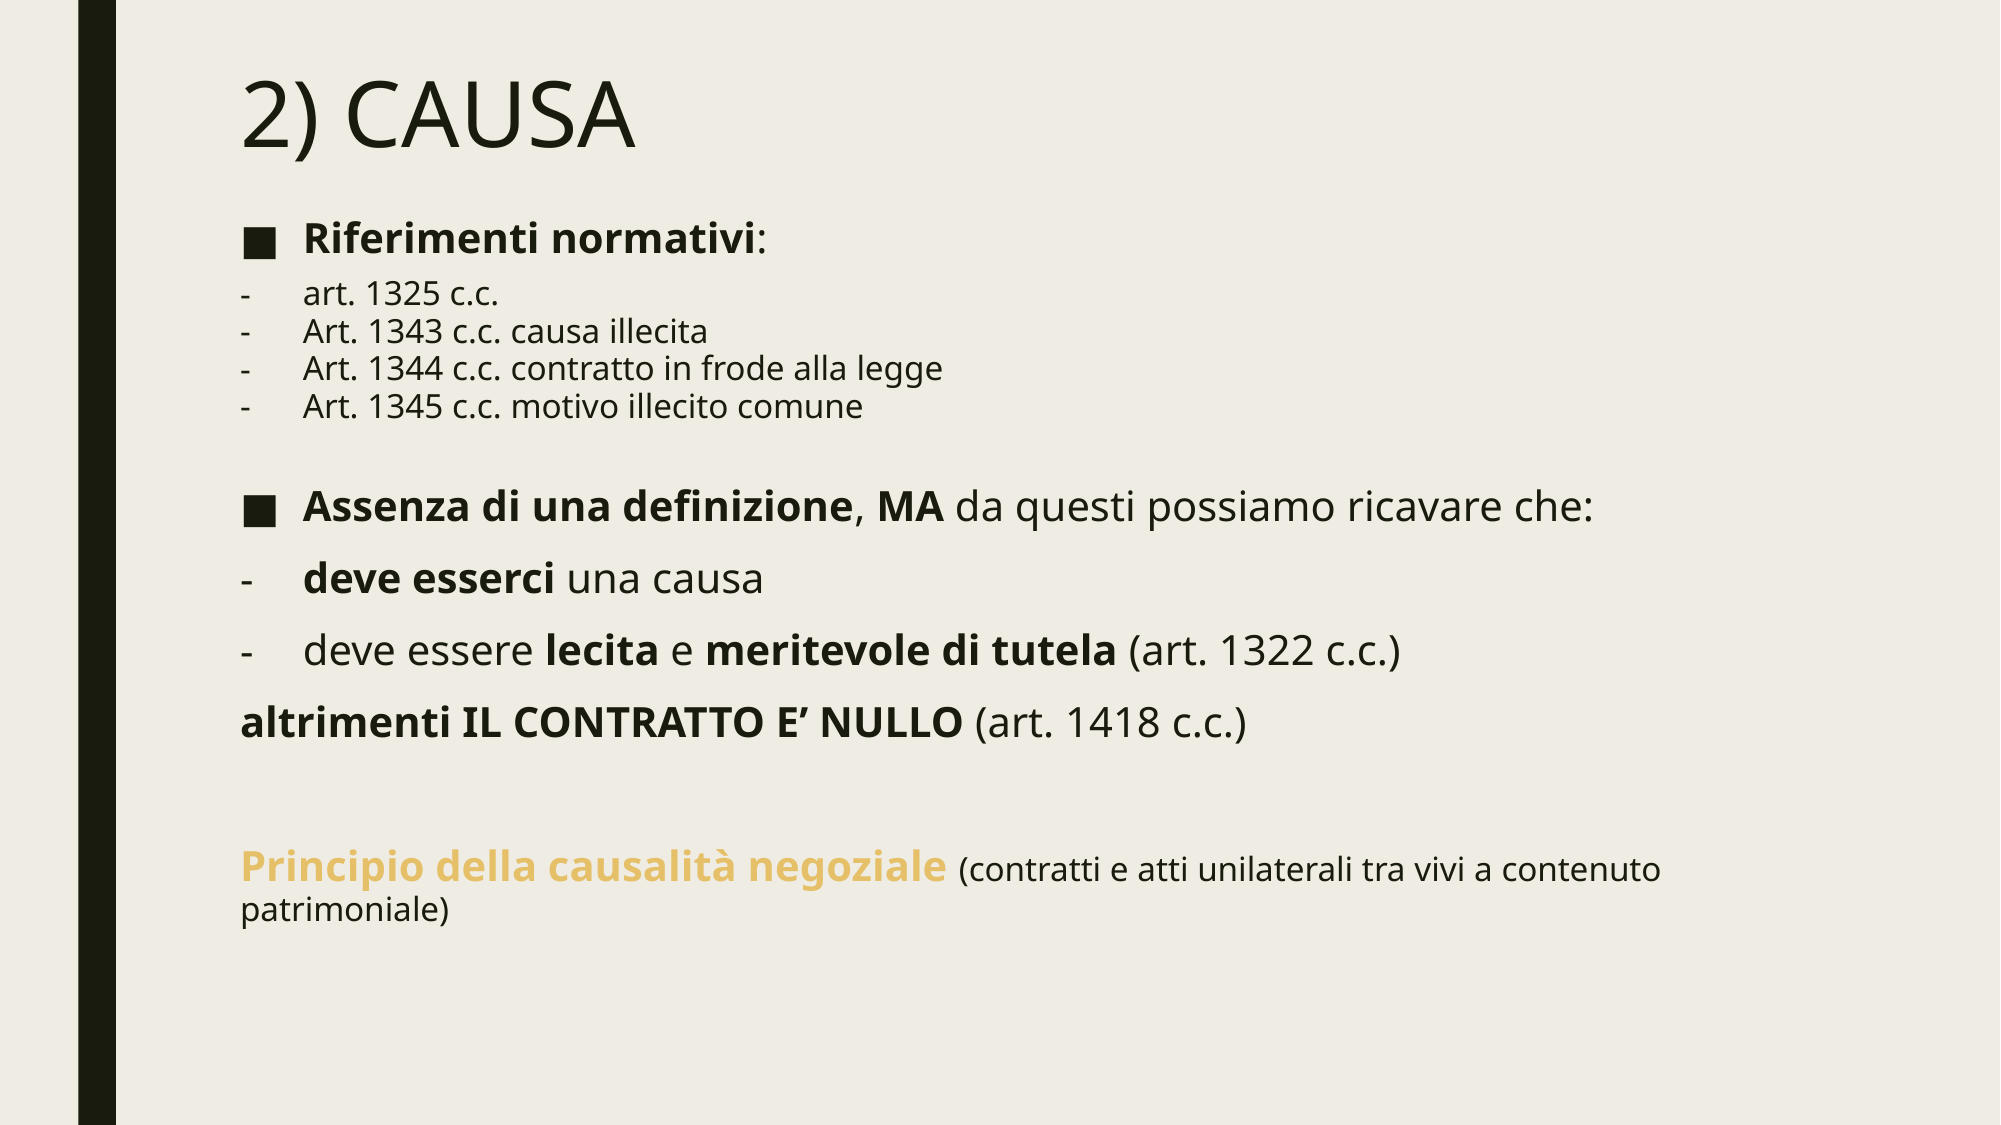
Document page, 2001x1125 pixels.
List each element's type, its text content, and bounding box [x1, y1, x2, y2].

list Riferimenti normativi: art. 1325 c.c. Art. 1343 c.c. causa illecita Art. 1344 c.c. contratto in frode alla legge Art. 1345 c.c. motivo illecito comune Assenza di una definizione, MA da questi possiamo ricavare che: deve esserci una causa deve essere lecita e meritevole di tutela (art. 1322 c.c.) altrimenti IL CONTRATTO E’ NULLO (art. 1418 c.c.) Principio della causalità negoziale (contratti e atti unilaterali tra vivi a contenuto patrimoniale) [225, 208, 1800, 997]
title 2) CAUSA [225, 61, 1800, 208]
